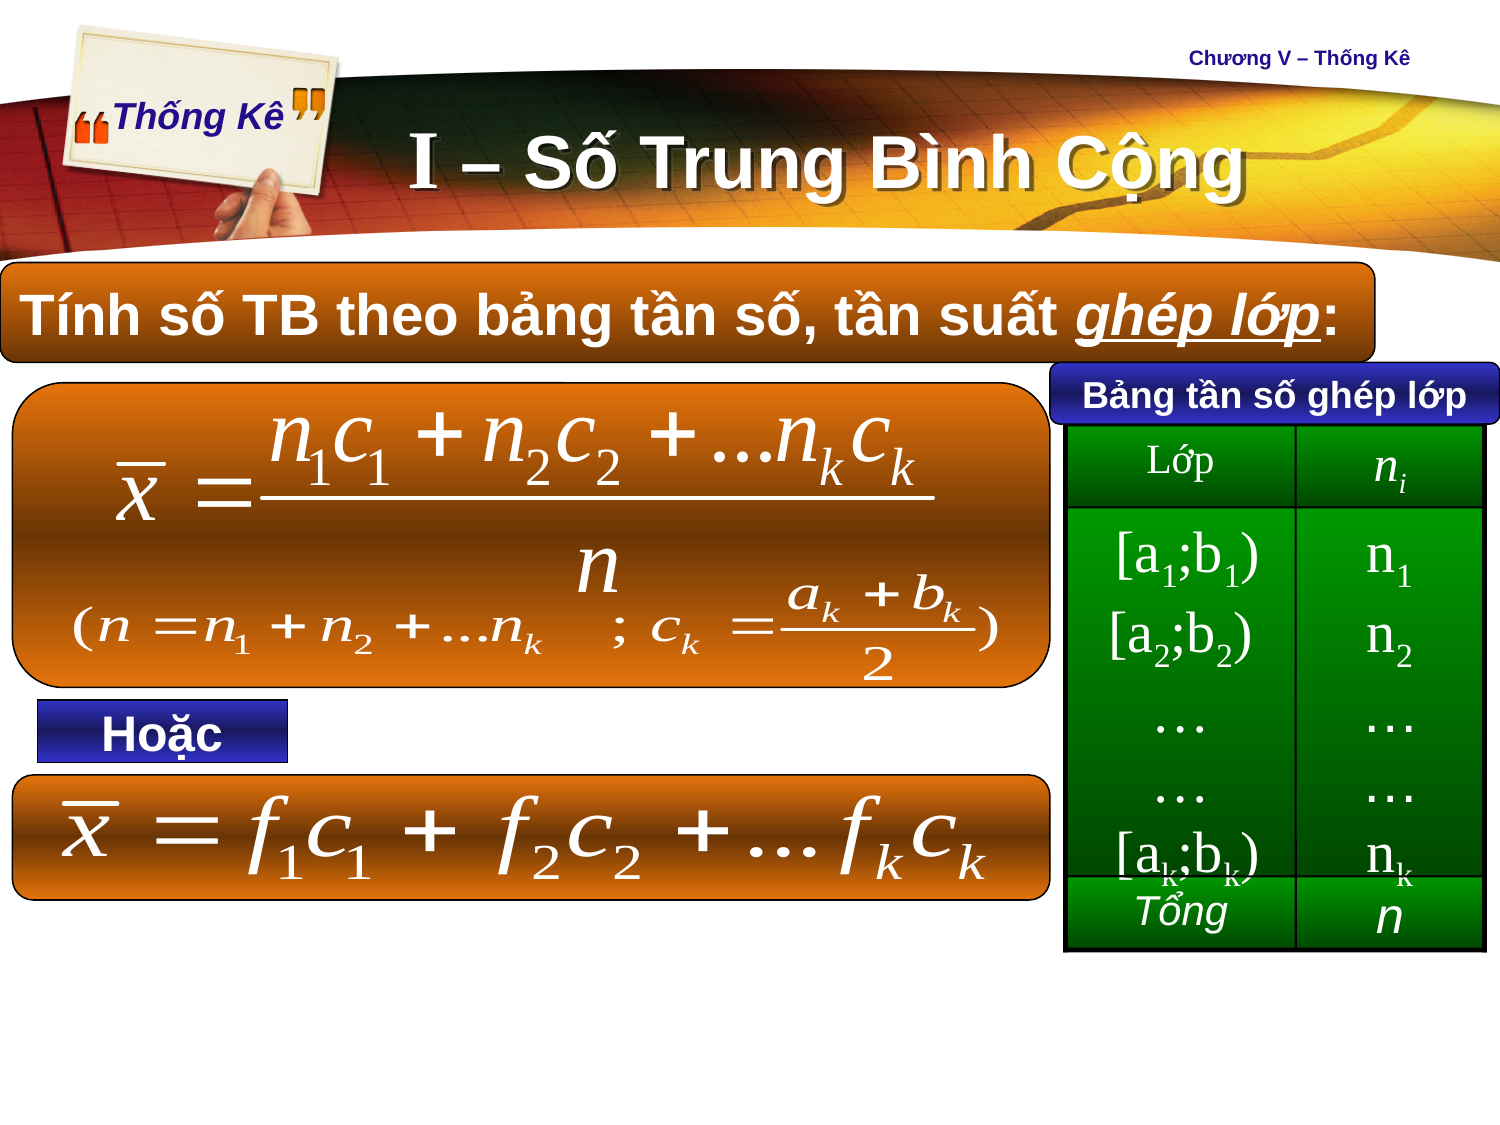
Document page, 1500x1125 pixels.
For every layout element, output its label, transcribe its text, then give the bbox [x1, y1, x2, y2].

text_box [1049, 362, 1500, 950]
text_box Tính số TB theo bảng tần số, tần suất ghép lớp: [0, 262, 1375, 363]
title I – Số Trung Bình Cộng [337, 115, 1263, 196]
text_box Hoặc [37, 699, 288, 763]
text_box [12, 374, 1050, 692]
picture [0, 24, 1500, 271]
text_box Chương V – Thống Kê [1137, 37, 1425, 91]
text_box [12, 770, 1050, 900]
